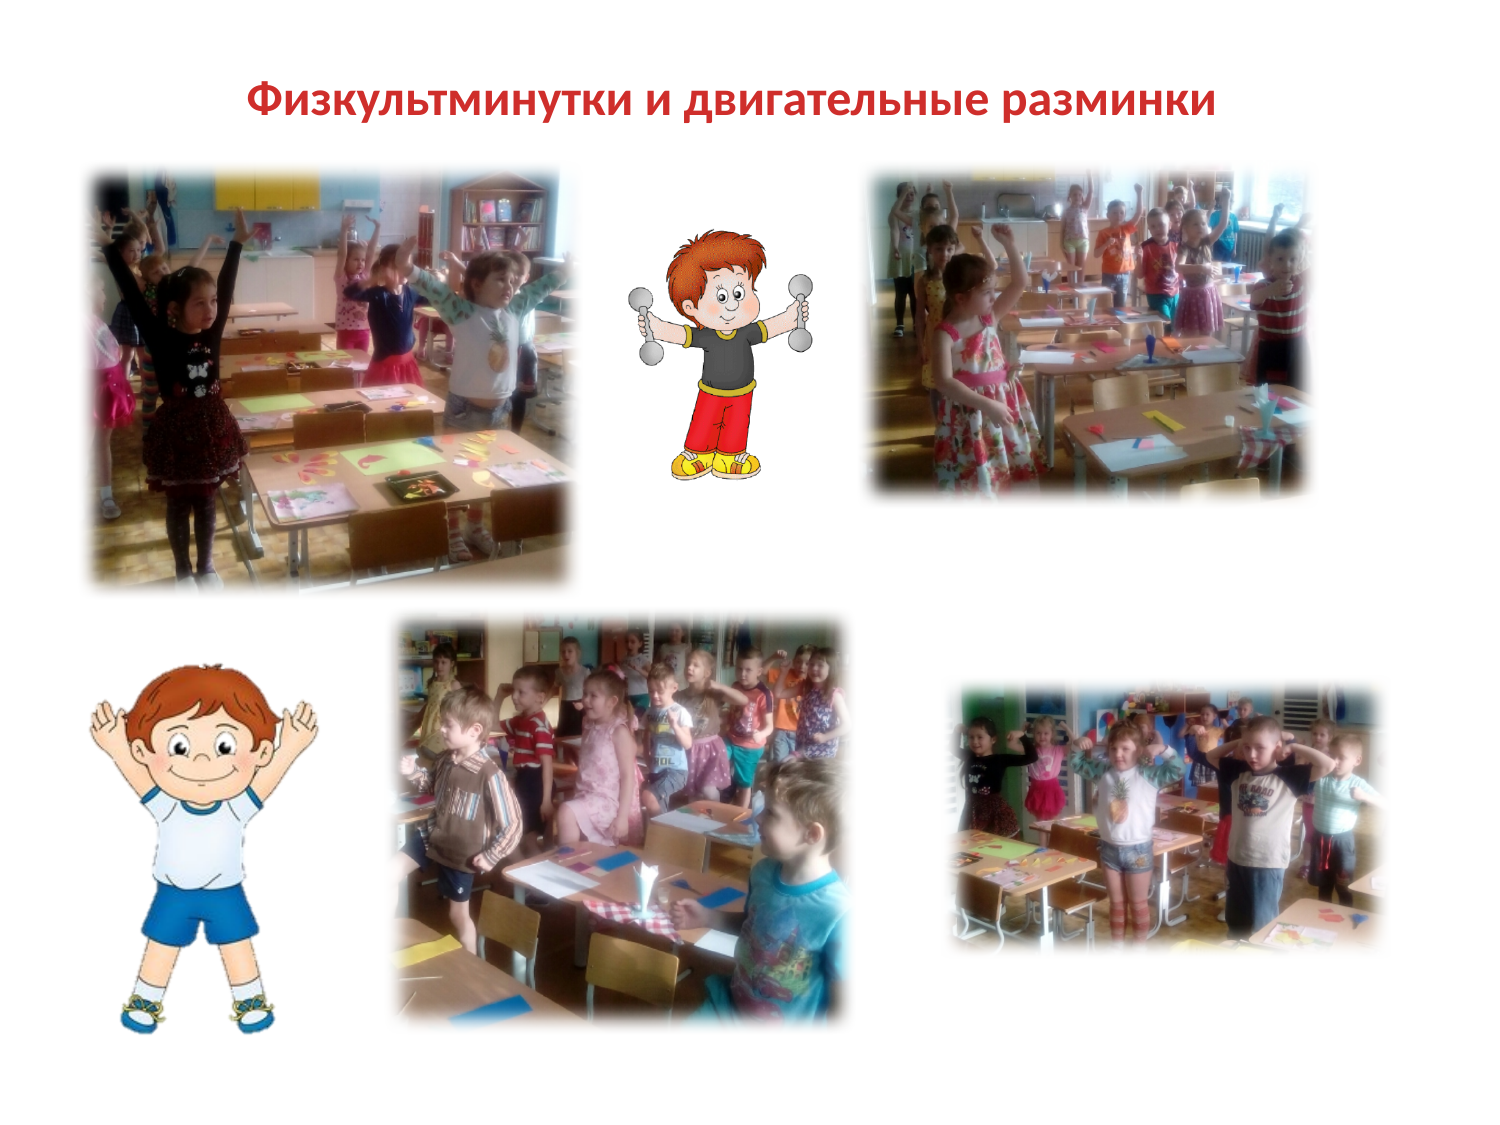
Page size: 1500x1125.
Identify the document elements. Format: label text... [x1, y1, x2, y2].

text_box Физкультминутки и двигательные разминки [231, 58, 1233, 134]
picture [619, 202, 824, 497]
picture [941, 675, 1391, 960]
picture [856, 159, 1321, 511]
picture [76, 159, 584, 600]
picture [32, 605, 857, 1062]
